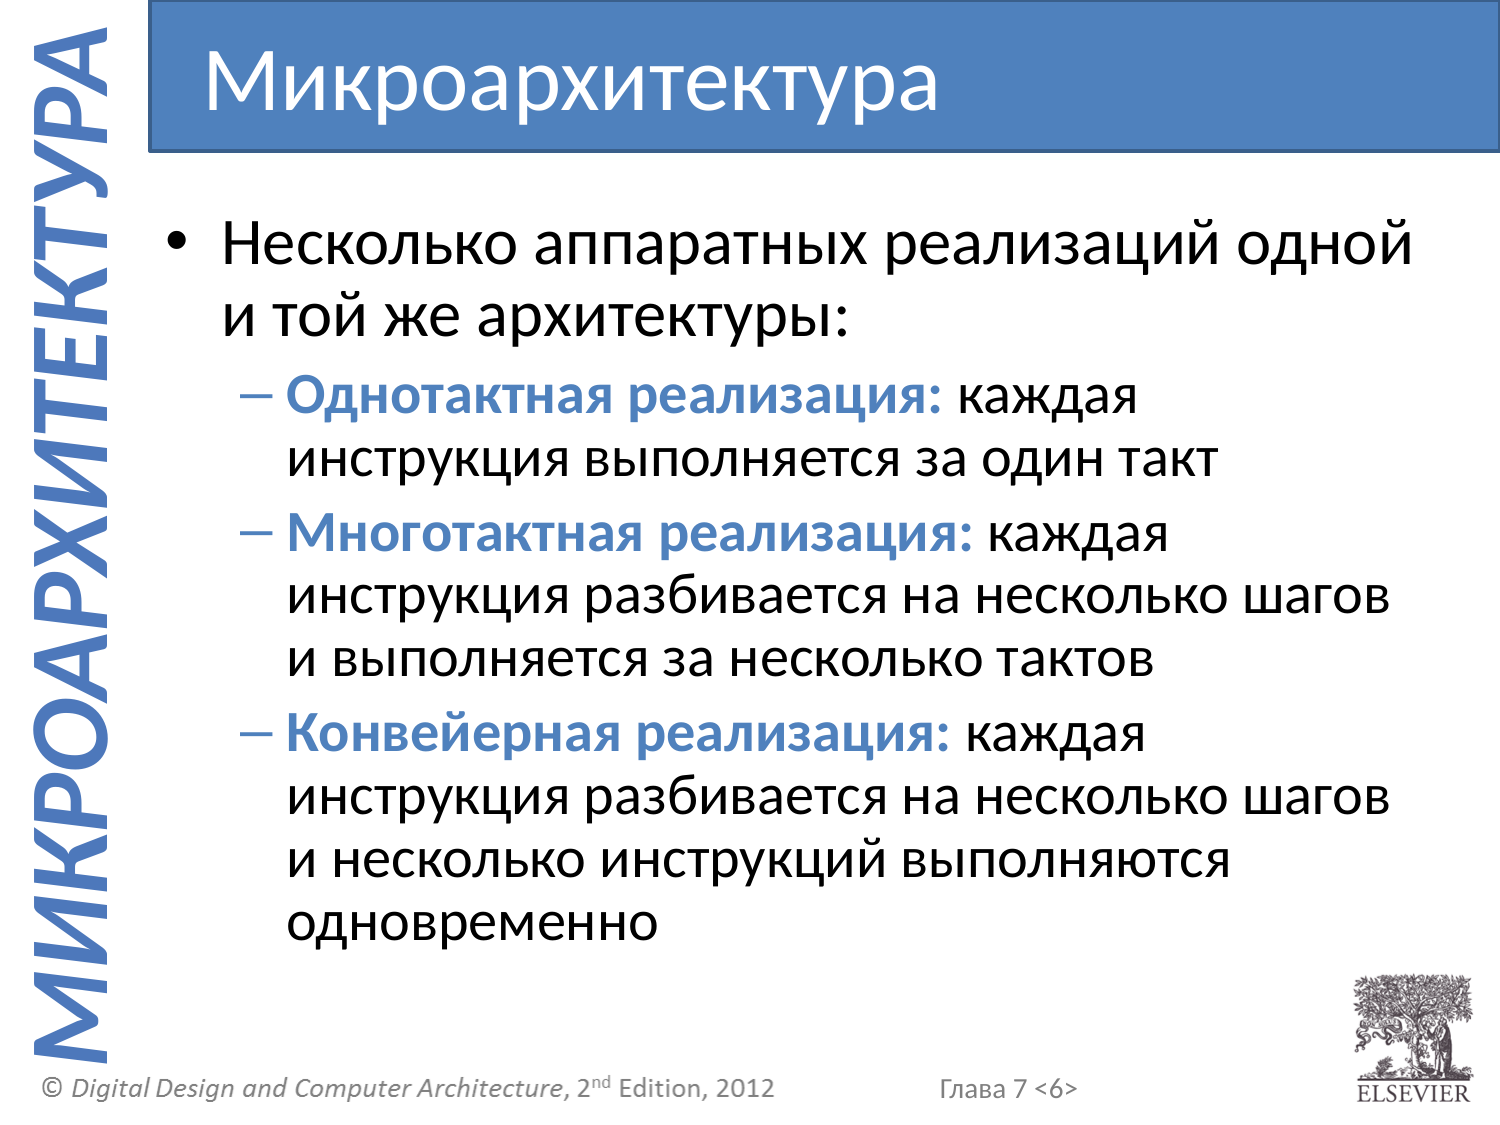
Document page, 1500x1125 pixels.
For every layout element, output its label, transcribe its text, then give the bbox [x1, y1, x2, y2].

list Несколько аппаратных реализаций одной и той же архитектуры: Однотактная реализация: каждая инструкция выполняется за один такт Многотактная реализация: каждая инструкция разбивается на несколько шагов и выполняется за несколько тактов Конвейерная реализация: каждая инструкция разбивается на несколько шагов и несколько инструкций выполняются одновременно [150, 200, 1450, 1013]
picture [0, 0, 1500, 1125]
text_box Микроархитектура [187, 11, 1488, 136]
